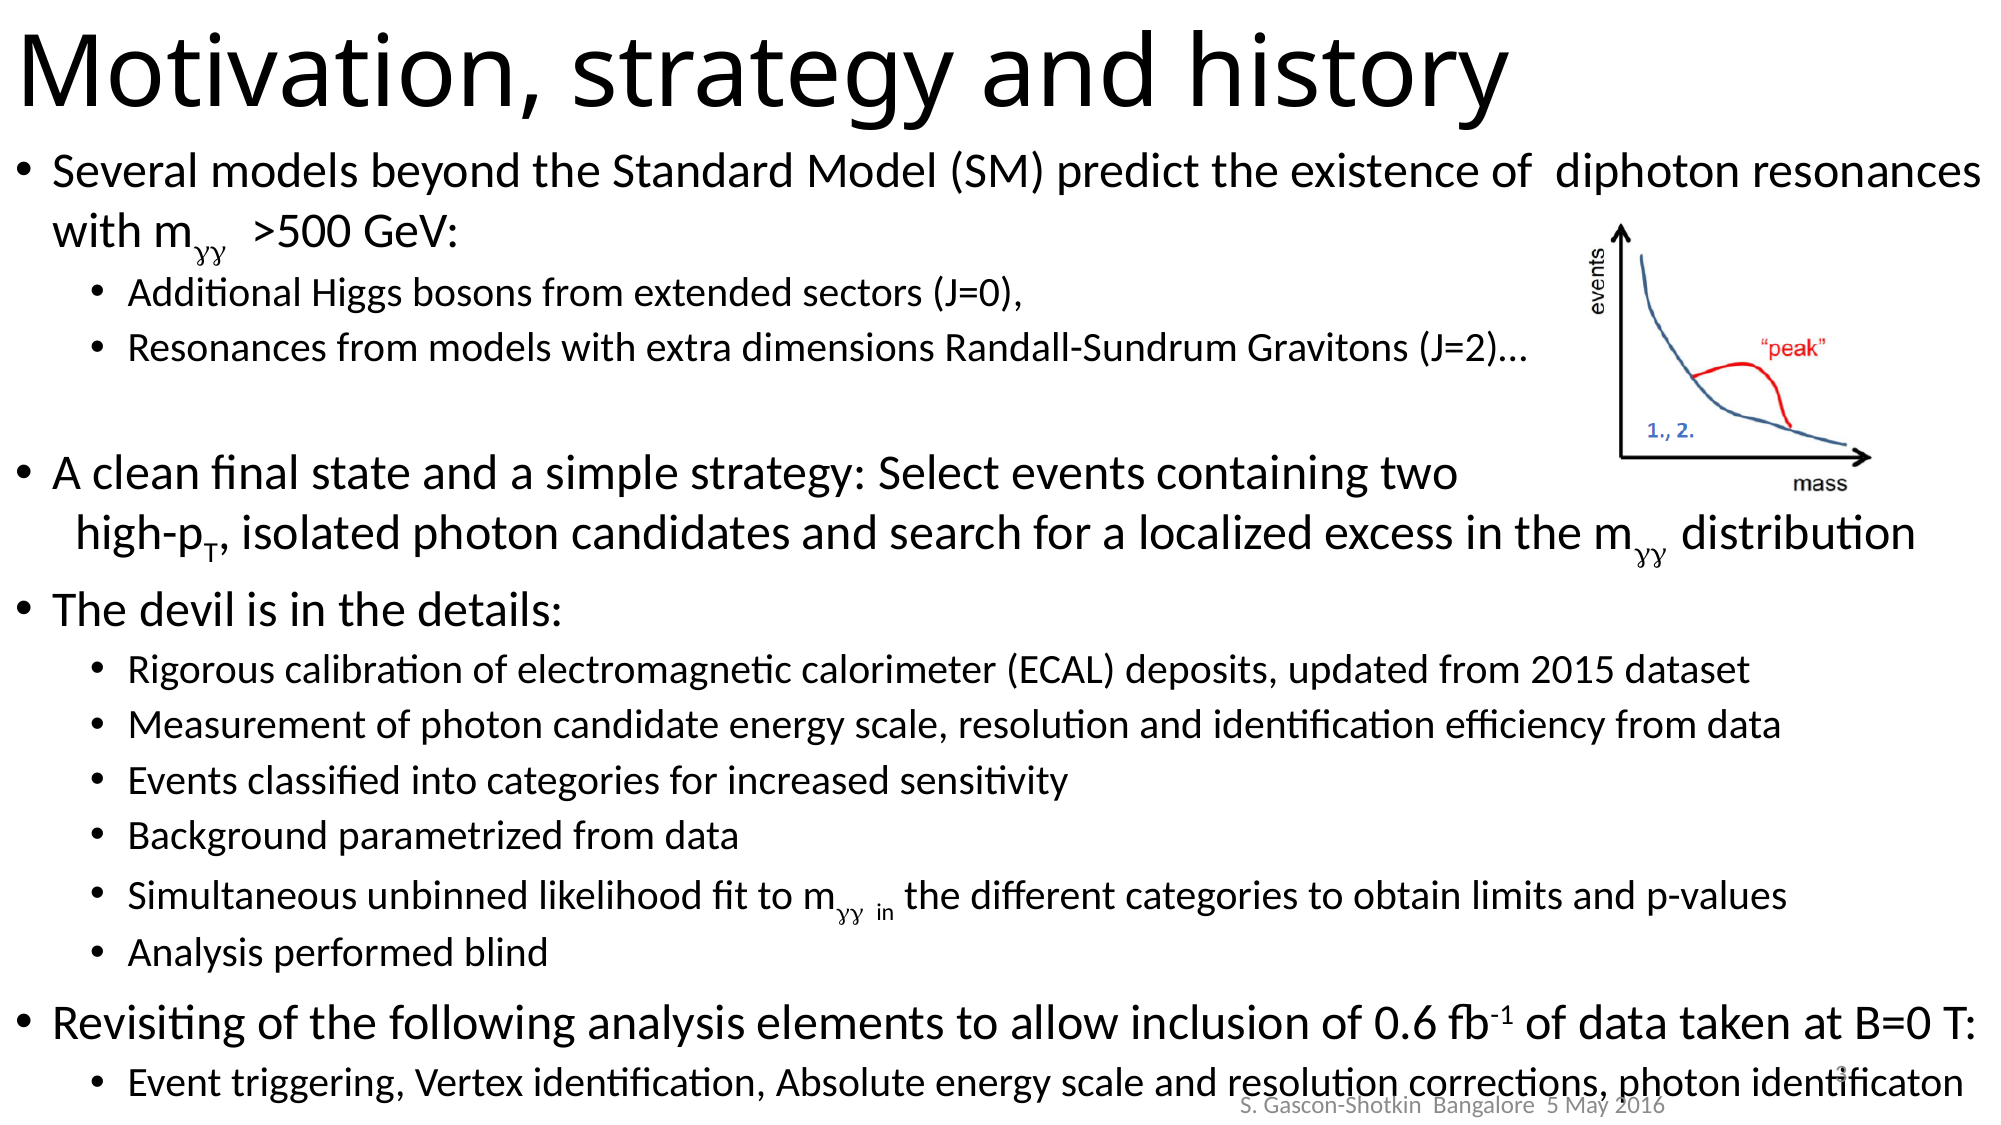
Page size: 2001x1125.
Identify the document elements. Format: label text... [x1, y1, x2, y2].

title Motivation, strategy and history [0, 0, 2000, 136]
footer S. Gascon-Shotkin Bangalore 5 May 2016 [1115, 1073, 1791, 1125]
slide_number 3 [1412, 1042, 1863, 1103]
picture [1582, 202, 1886, 502]
list Several models beyond the Standard Model (SM) predict the existence of diphoton resonances with mgg >500 GeV: Additional Higgs bosons from extended sectors (J=0), Resonances from models with extra dimensions Randall-Sundrum Gravitons (J=2)… A clean final state and a simple strategy: Select events containing two high-pT, isolated photon candidates and search for a localized excess in the mgg distribution The devil is in the details: Rigorous calibration of electromagnetic calorimeter (ECAL) deposits, updated from 2015 dataset Measurement of photon candidate energy scale, resolution and identification efficiency from data Events classified into categories for increased sensitivity Background parametrized from data Simultaneous unbinned likelihood fit to mgg in the different categories to obtain limits and p-values Analysis performed blind Revisiting of the following analysis elements to allow inclusion of 0.6 fb-1 of data taken at B=0 T: Event triggering, Vertex identification, Absolute energy scale and resolution corrections, photon identificaton [0, 136, 2000, 728]
